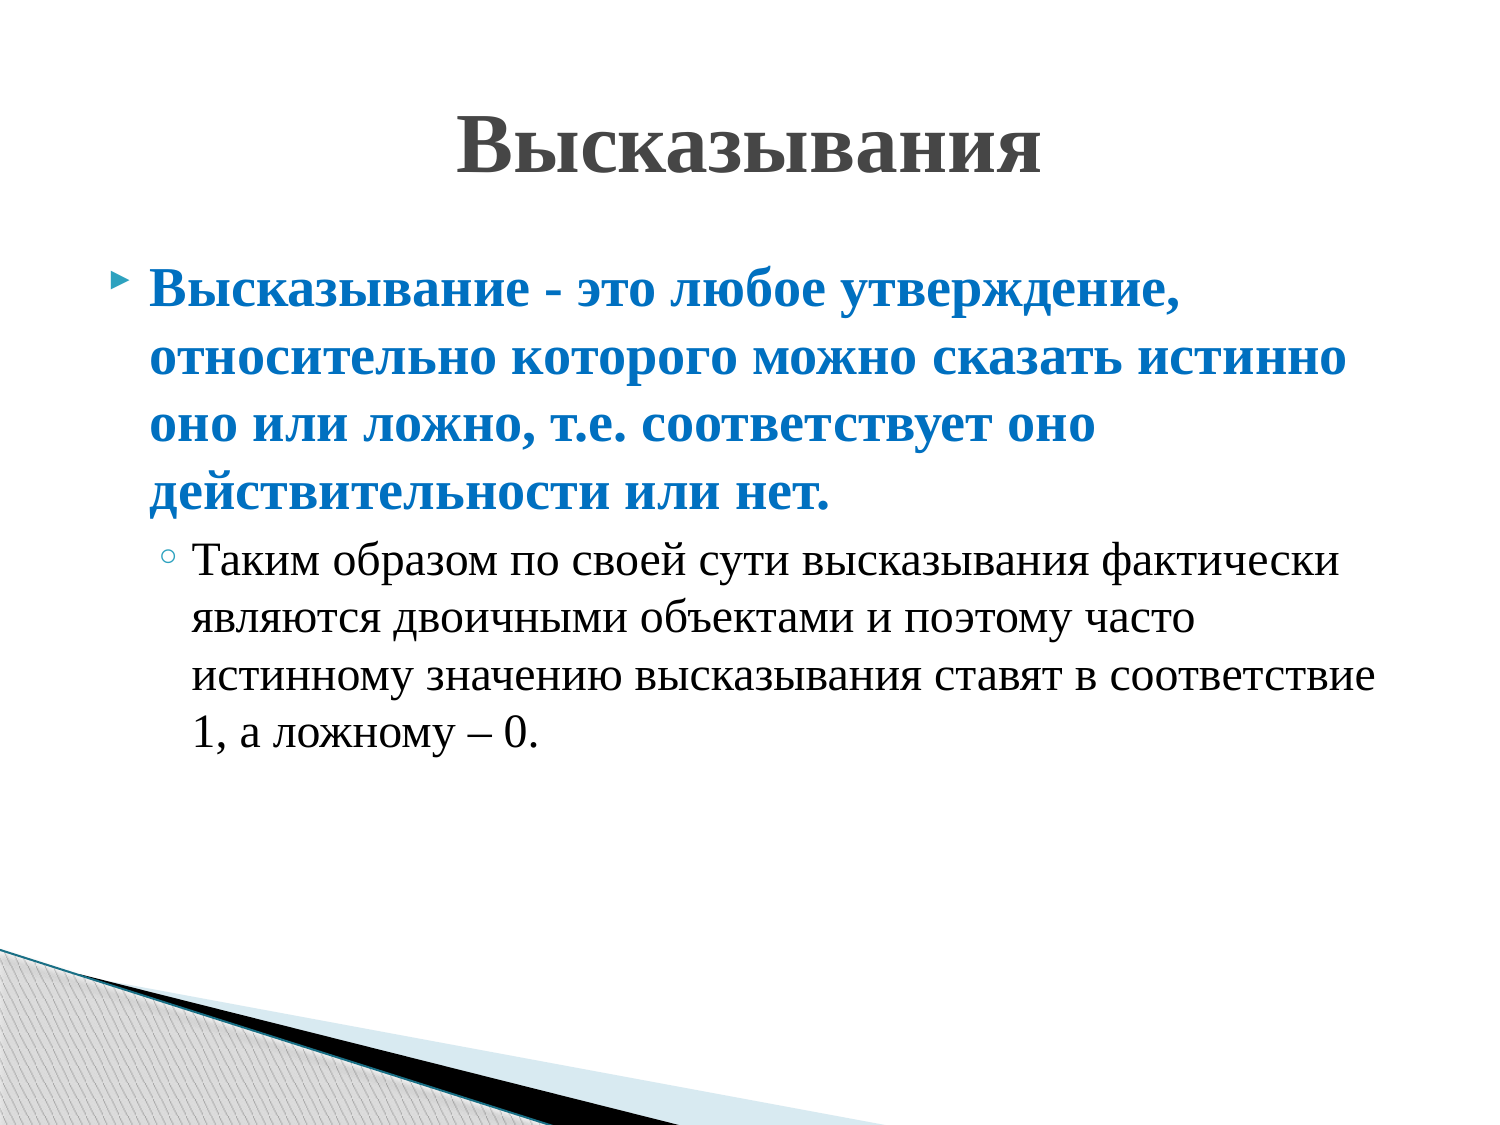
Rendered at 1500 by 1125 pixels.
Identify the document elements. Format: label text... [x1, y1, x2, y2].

list Высказывание - это любое утверждение, относительно которого можно сказать истинно оно или ложно, т.е. соответствует оно действительности или нет. Таким образом по своей сути высказывания фактически являются двоичными объектами и поэтому часто истинному значению высказывания ставят в соответствие 1, а ложному – 0. [75, 243, 1425, 986]
title Высказывания [75, 45, 1425, 233]
